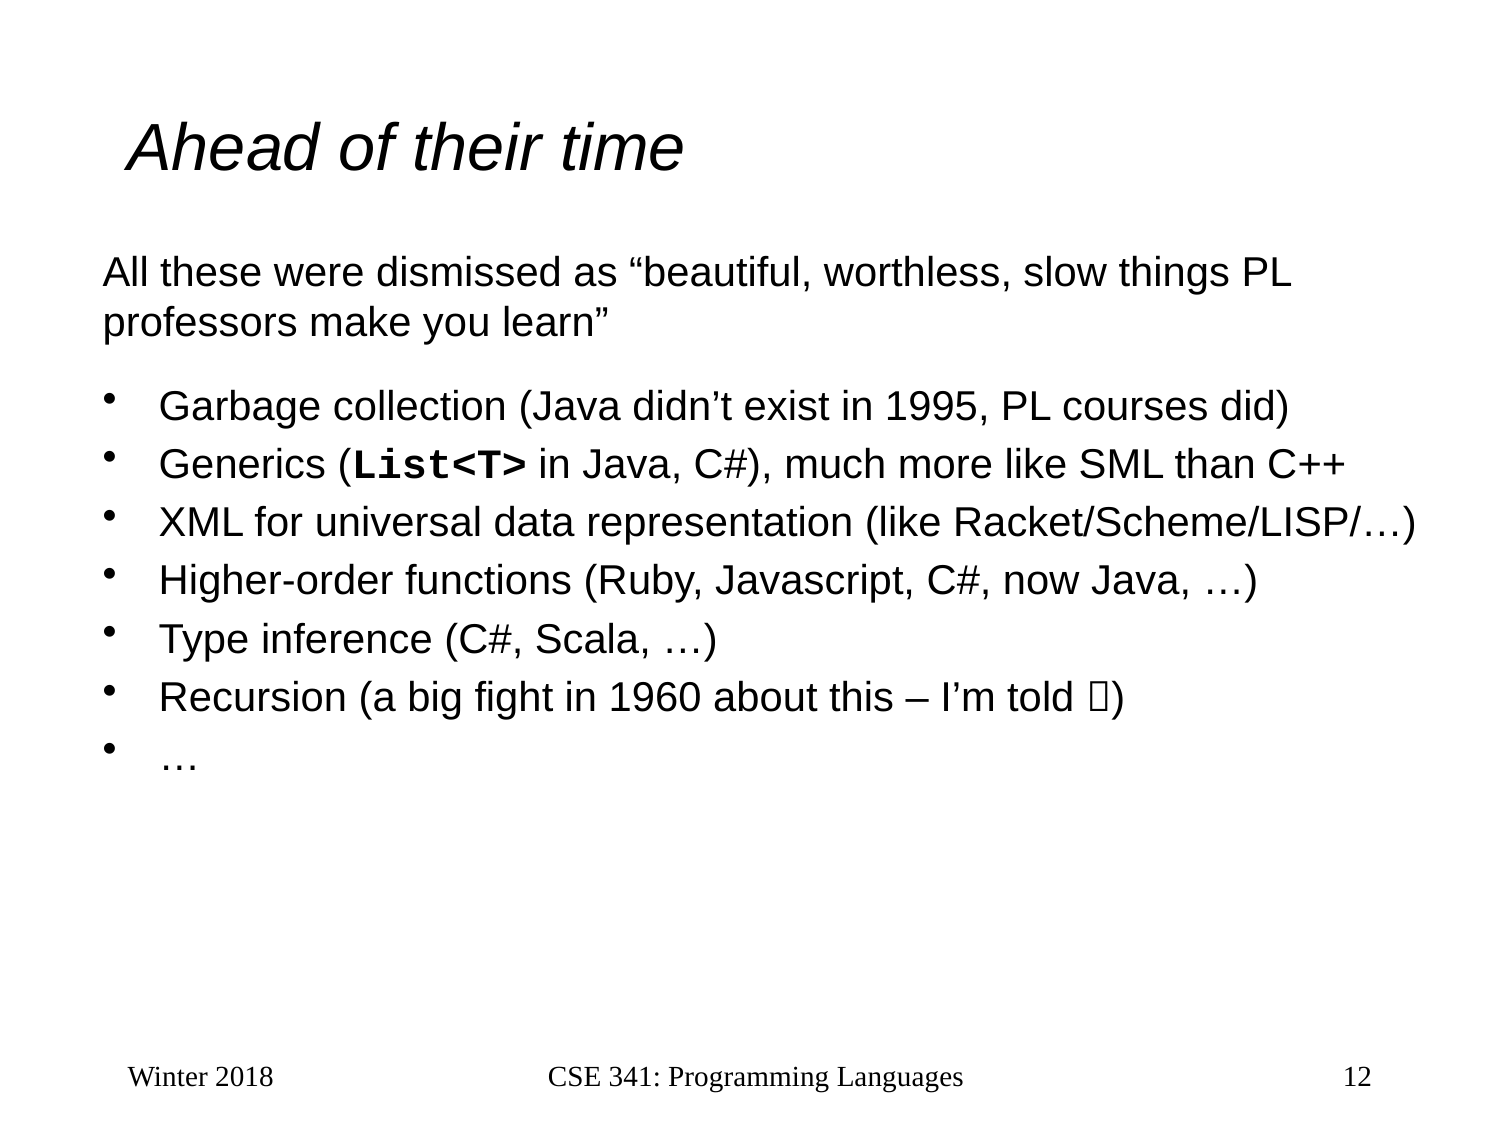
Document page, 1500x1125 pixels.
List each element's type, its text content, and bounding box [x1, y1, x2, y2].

slide_number 12 [1074, 1049, 1388, 1125]
footer CSE 341: Programming Languages [474, 1049, 1038, 1125]
list All these were dismissed as “beautiful, worthless, slow things PL professors make you learn” Garbage collection (Java didn’t exist in 1995, PL courses did) Generics (List<T> in Java, C#), much more like SML than C++ XML for universal data representation (like Racket/Scheme/LISP/…) Higher-order functions (Ruby, Javascript, C#, now Java, …) Type inference (C#, Scala, …) Recursion (a big fight in 1960 about this – I’m told ) … [87, 237, 1451, 1063]
title Ahead of their time [112, 49, 1388, 237]
slide_number Winter 2018 [112, 1049, 426, 1125]
